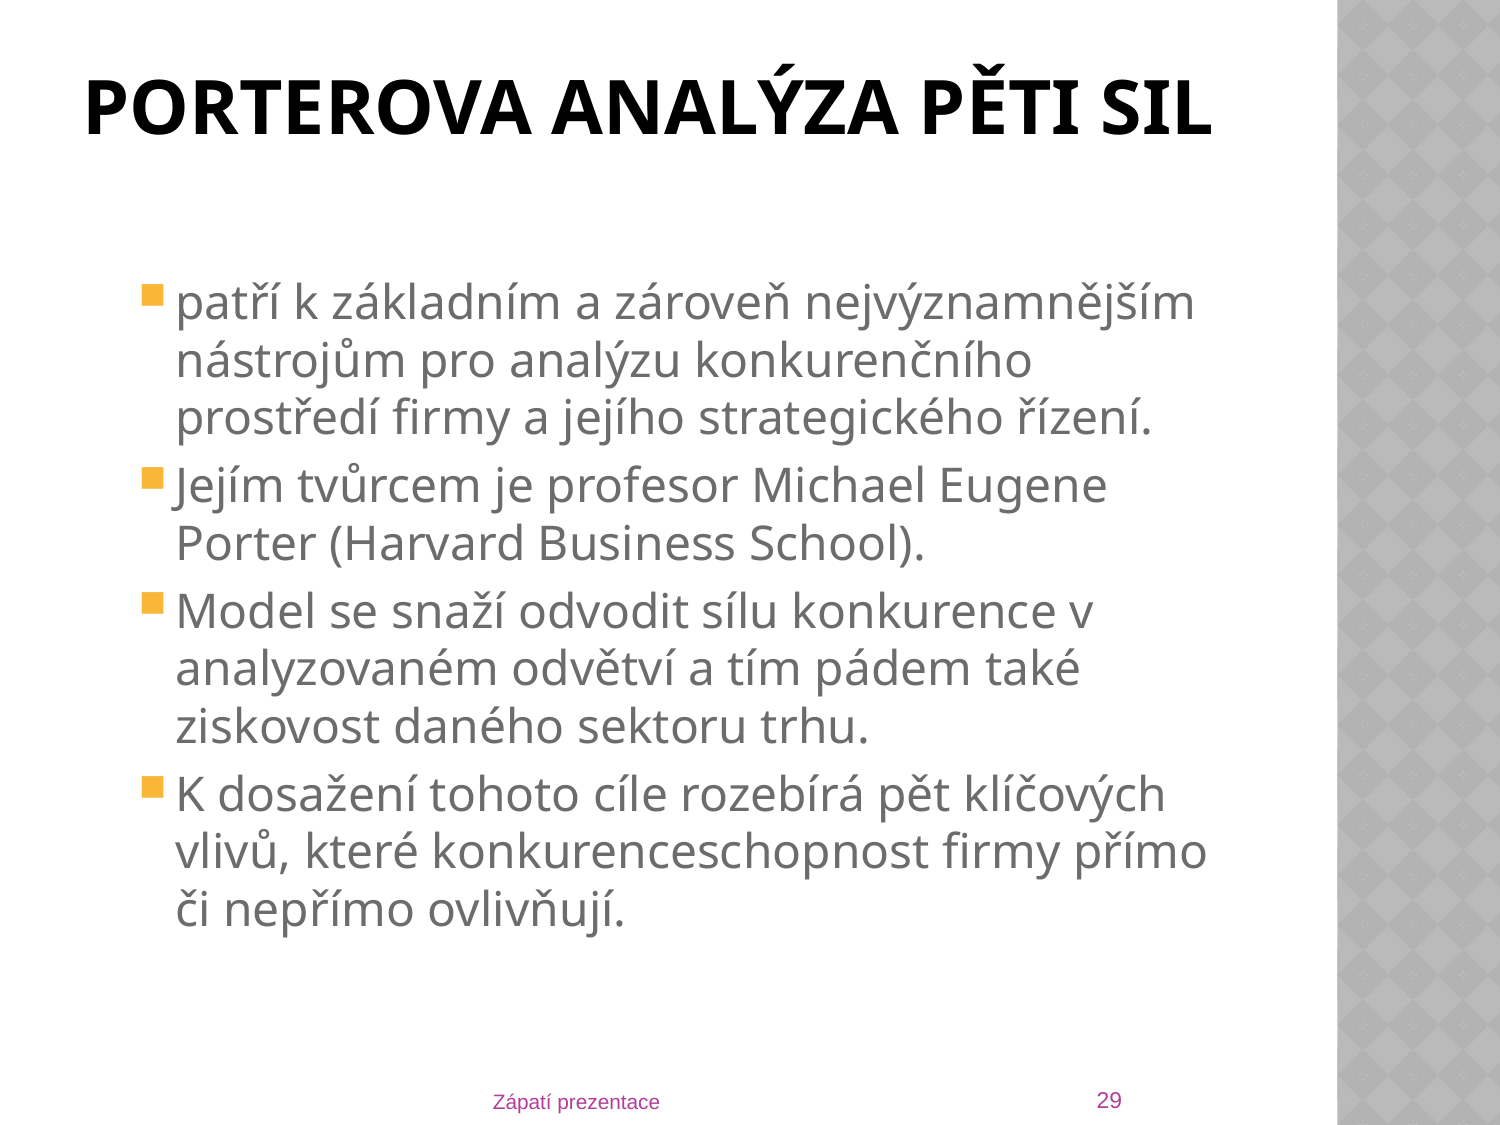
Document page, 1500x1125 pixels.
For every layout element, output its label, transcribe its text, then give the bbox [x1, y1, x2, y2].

list patří k základním a zároveň nejvýznamnějším nástrojům pro analýzu konkurenčního prostředí firmy a jejího strategického řízení. Jejím tvůrcem je profesor Michael Eugene Porter (Harvard Business School). Model se snaží odvodit sílu konkurence v analyzovaném odvětví a tím pádem také ziskovost daného sektoru trhu. K dosažení tohoto cíle rozebírá pět klíčových vlivů, které konkurenceschopnost firmy přímo či nepřímo ovlivňují. [75, 264, 1263, 1060]
footer Zápatí prezentace [75, 1075, 675, 1114]
slide_number 29 [1025, 1075, 1123, 1113]
title Porterova analýza pěti sil [75, 52, 1263, 241]
